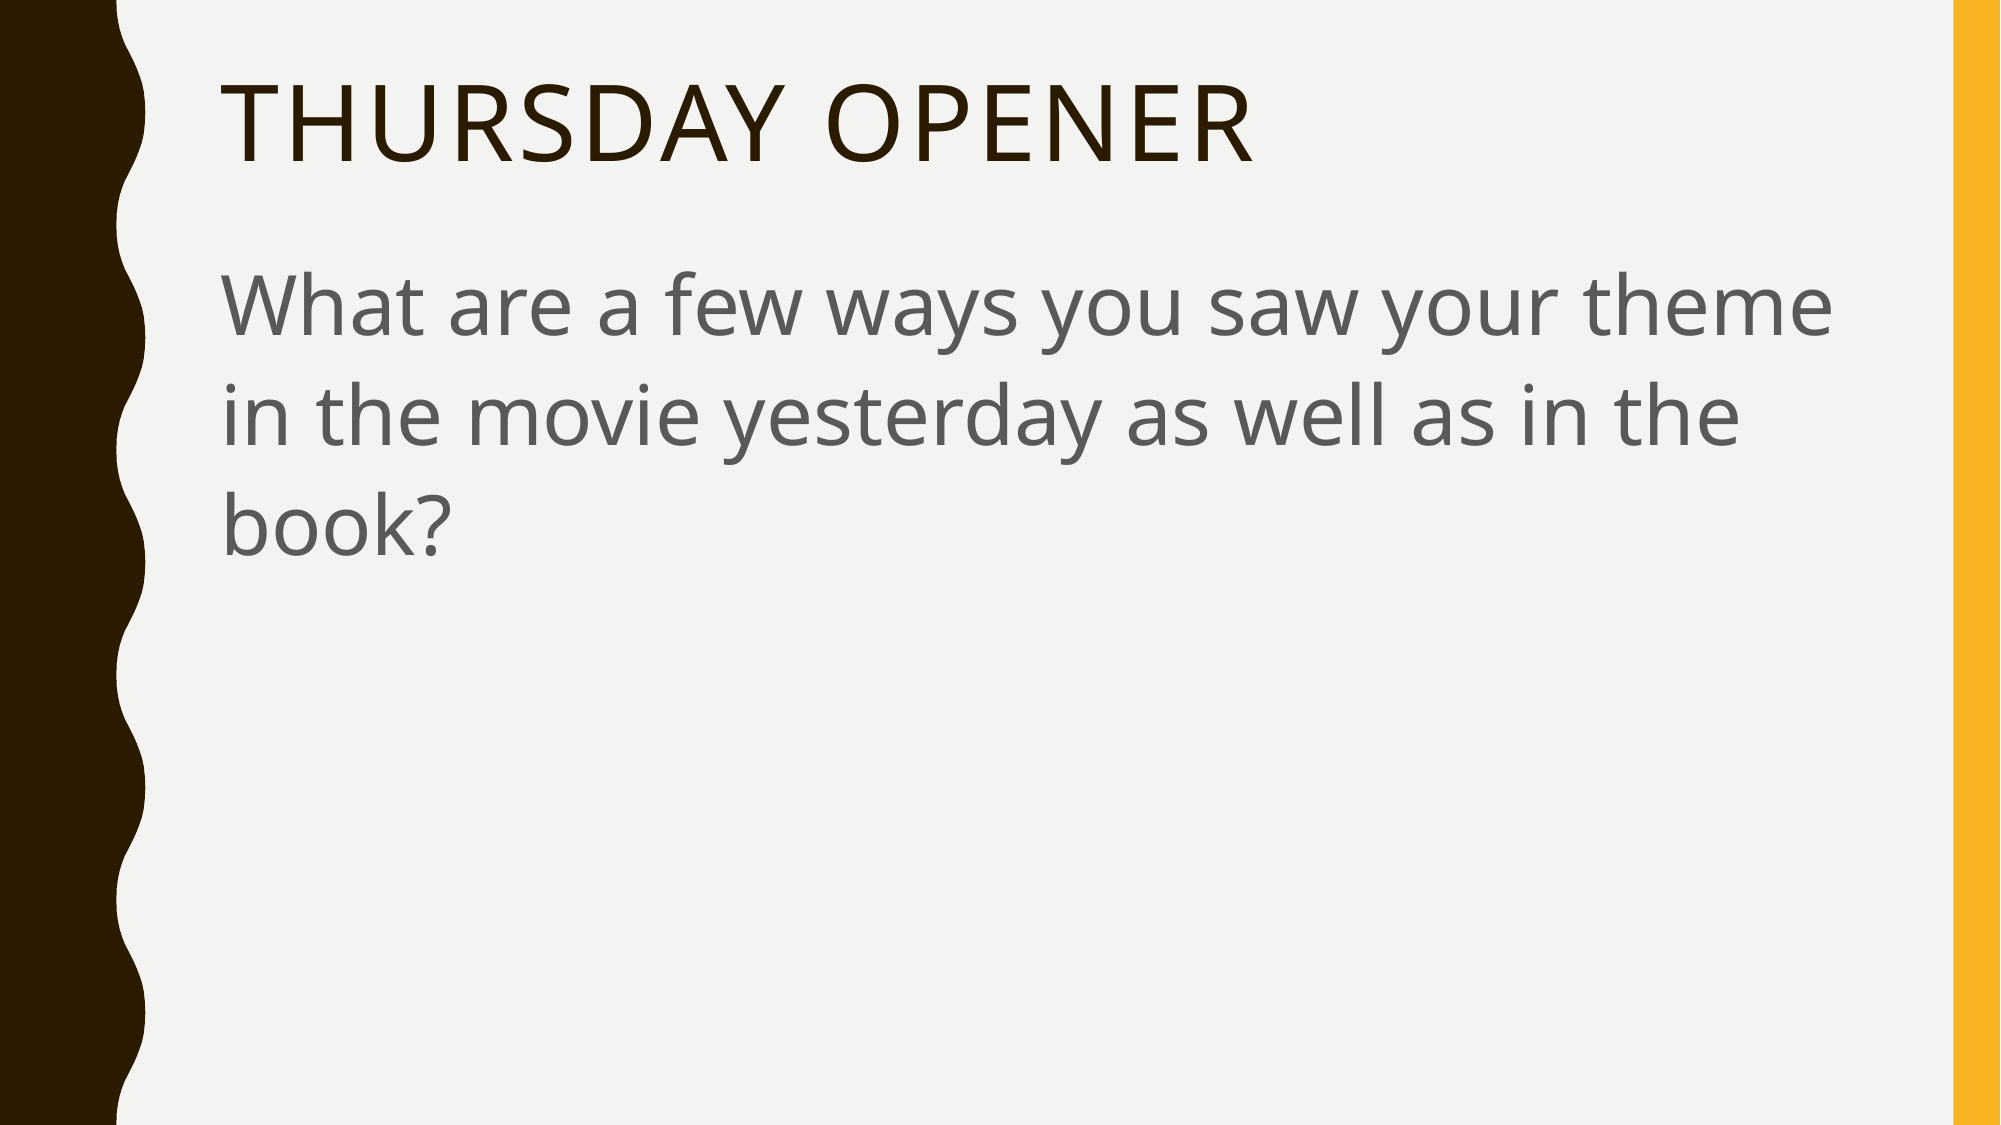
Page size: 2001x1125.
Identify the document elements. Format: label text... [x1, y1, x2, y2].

title Thursday openeR [205, 62, 1875, 234]
list What are a few ways you saw your theme in the movie yesterday as well as in the book? [205, 234, 1875, 825]
